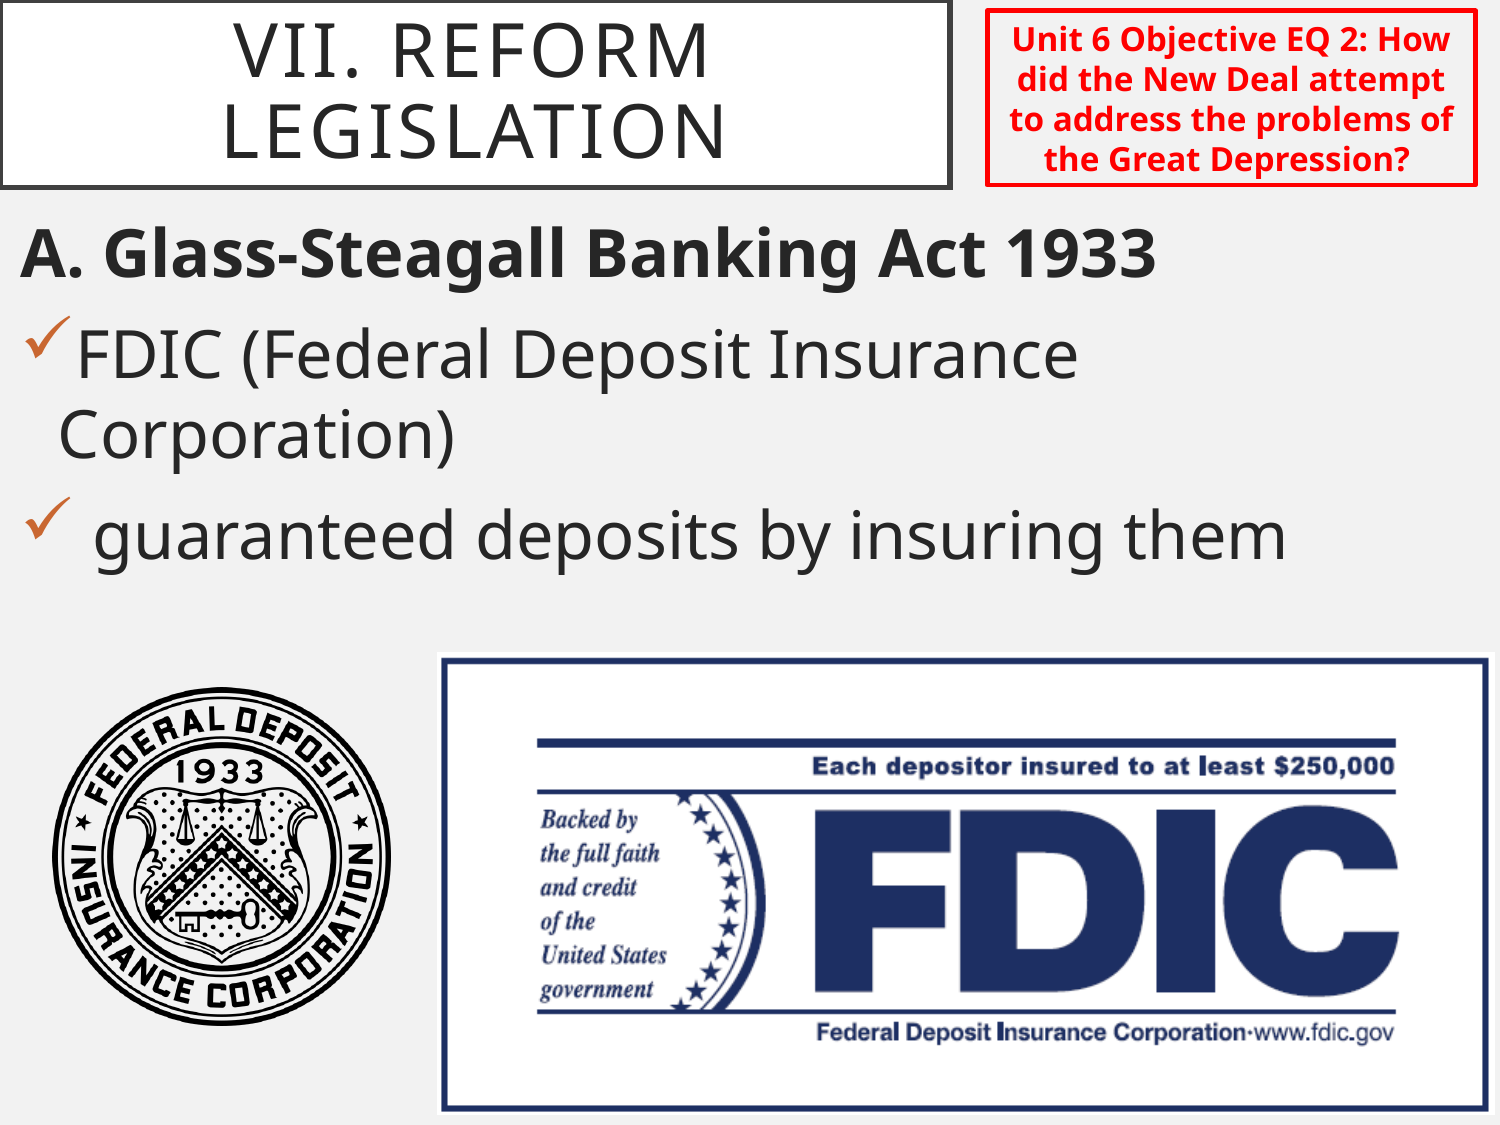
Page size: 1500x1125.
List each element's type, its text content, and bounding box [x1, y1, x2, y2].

title VII. Reform Legislation [0, 0, 953, 190]
picture [437, 652, 1495, 1115]
picture [52, 687, 391, 1026]
text_box Unit 6 Objective EQ 2: How did the New Deal attempt to address the problems of the Great Depression? [987, 10, 1476, 186]
list A. Glass-Steagall Banking Act 1933 FDIC (Federal Deposit Insurance Corporation) guaranteed deposits by insuring them [5, 203, 1496, 741]
